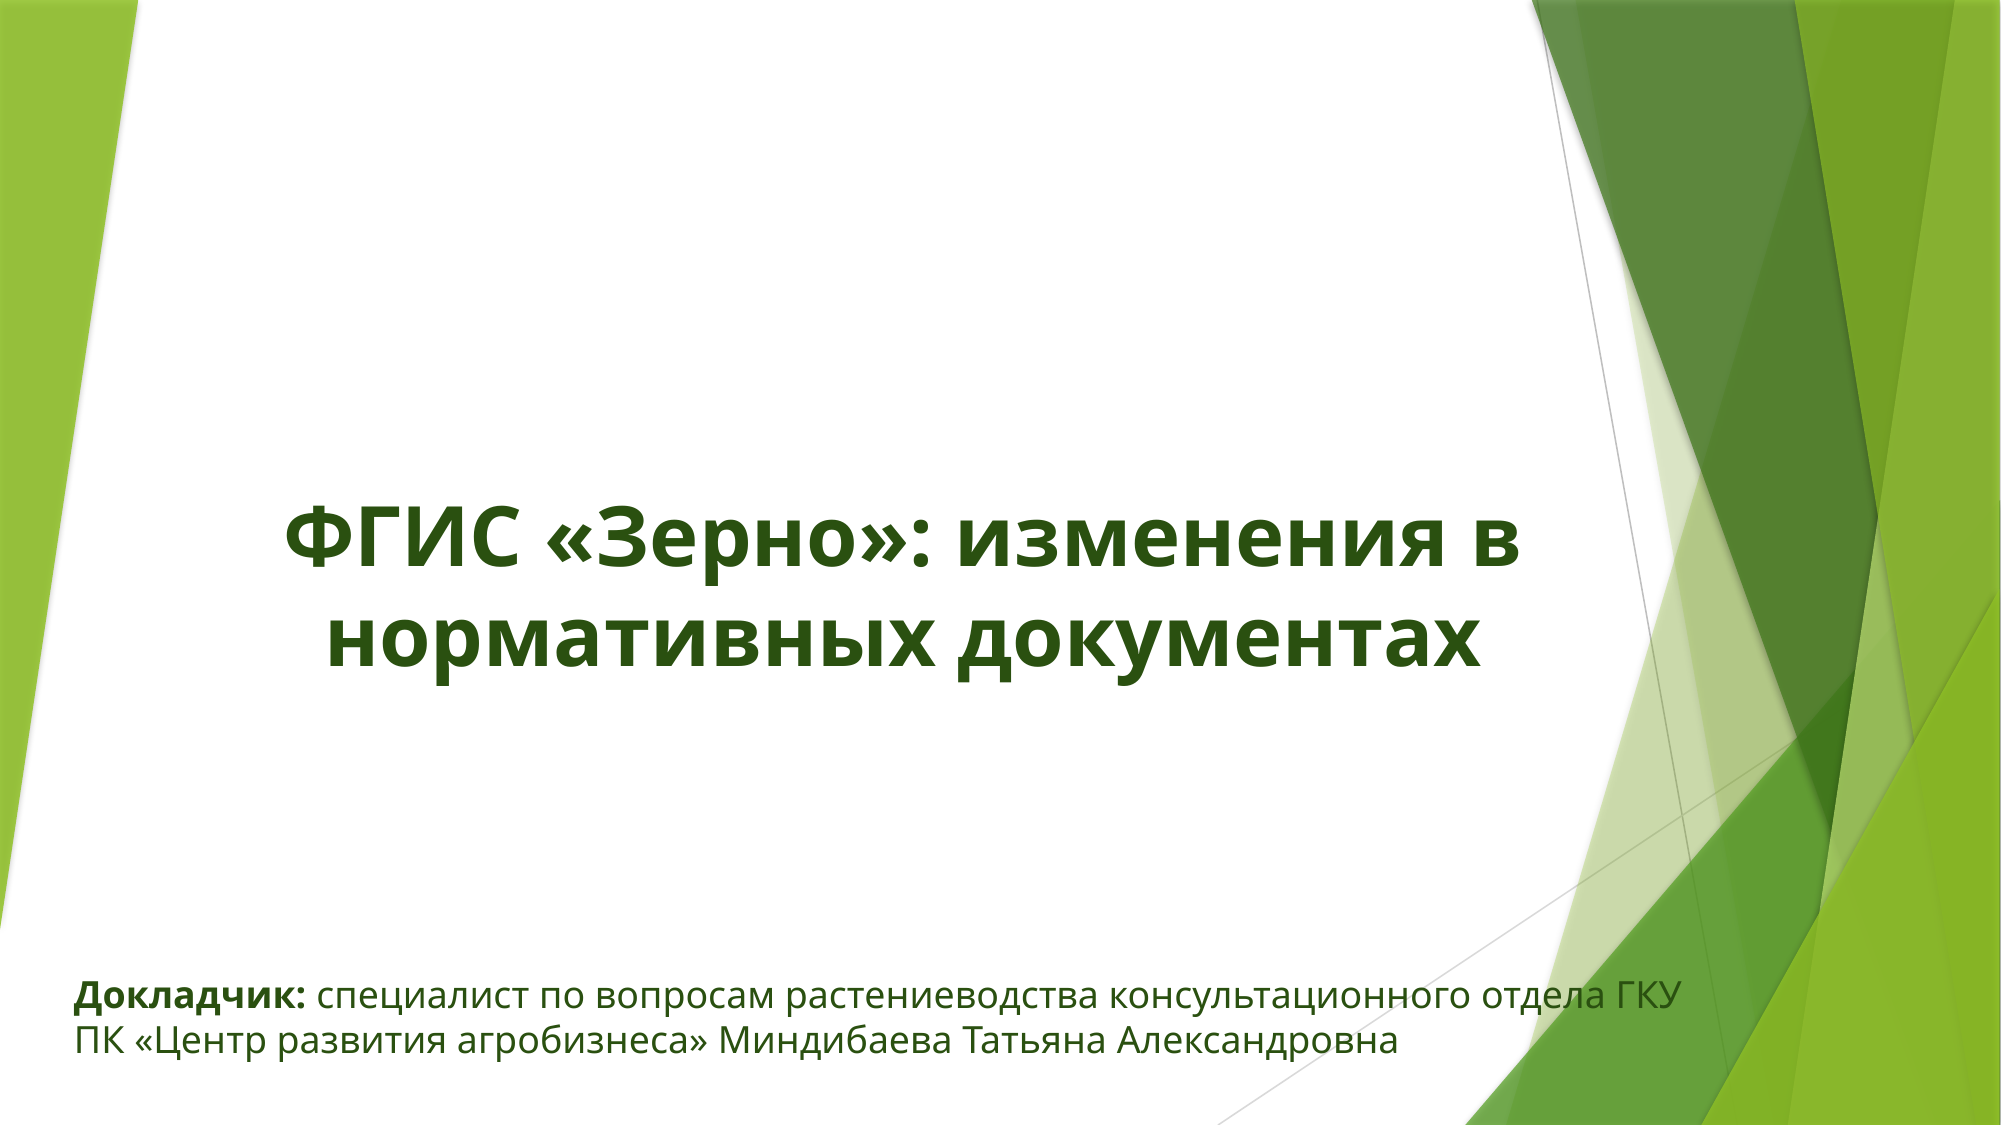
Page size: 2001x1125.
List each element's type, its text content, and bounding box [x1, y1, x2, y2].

title ФГИС «Зерно»: изменения в нормативных документах [140, 244, 1667, 691]
subtitle Докладчик: специалист по вопросам растениеводства консультационного отдела ГКУ ПК «Центр развития агробизнеса» Миндибаева Татьяна Александровна [58, 963, 1735, 1093]
